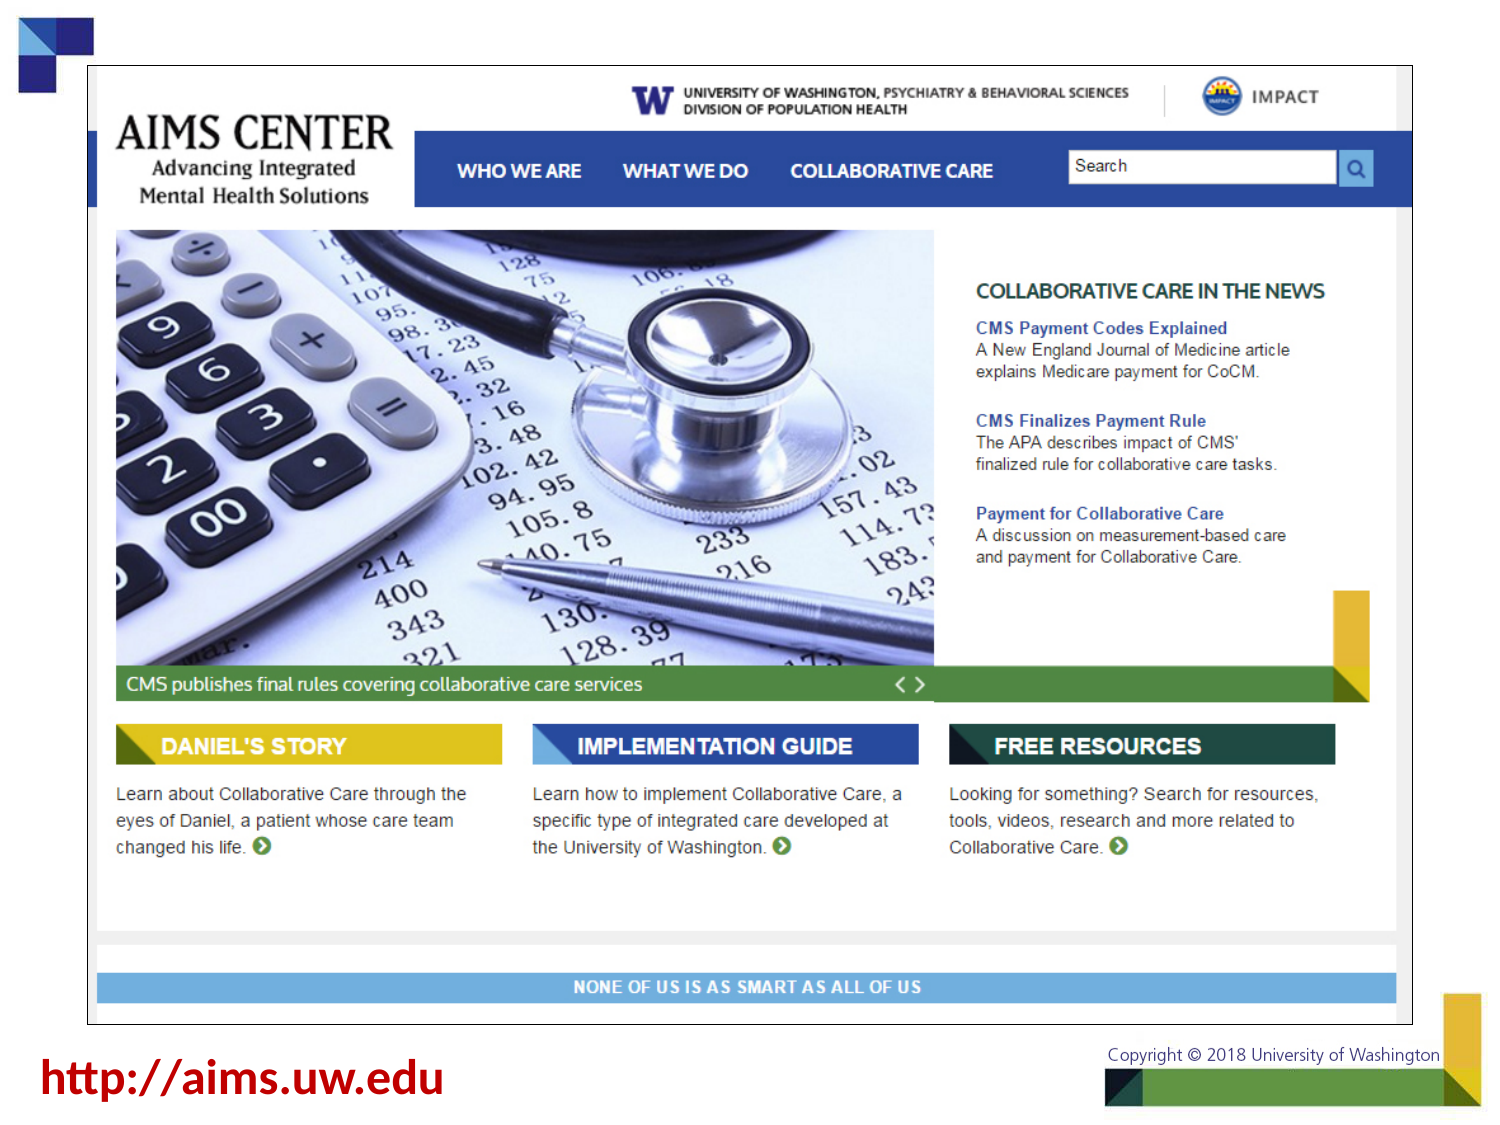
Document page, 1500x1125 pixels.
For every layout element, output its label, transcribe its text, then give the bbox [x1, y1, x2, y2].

picture [0, 0, 1500, 1125]
text_box http://aims.uw.edu [24, 1036, 1050, 1112]
